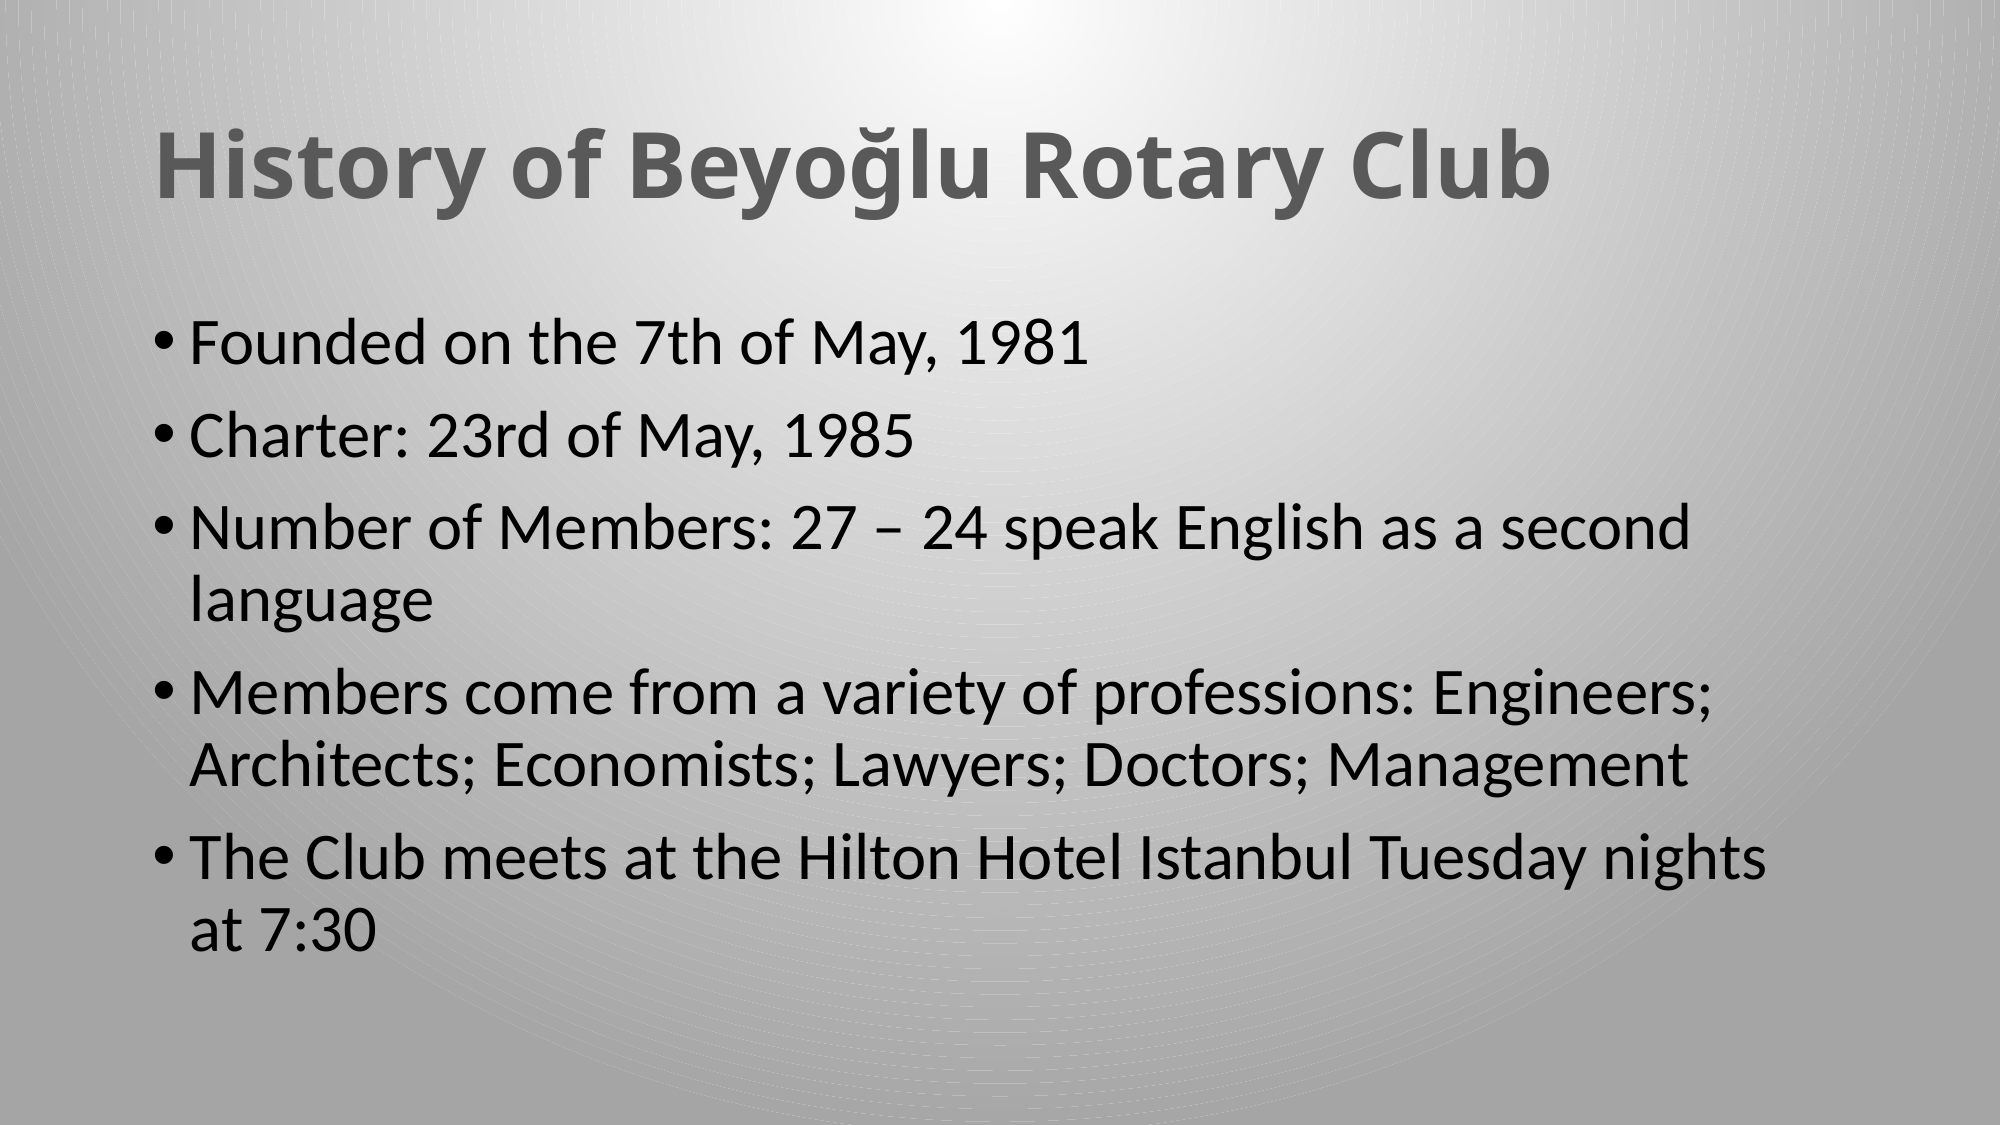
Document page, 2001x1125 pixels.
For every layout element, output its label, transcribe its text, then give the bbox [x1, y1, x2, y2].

title History of Beyoğlu Rotary Club [137, 59, 1863, 278]
list Founded on the 7th of May, 1981 Charter: 23rd of May, 1985 Number of Members: 27 – 24 speak English as a second language Members come from a variety of professions: Engineers; Architects; Economists; Lawyers; Doctors; Management The Club meets at the Hilton Hotel Istanbul Tuesday nights at 7:30 [137, 299, 1863, 1014]
